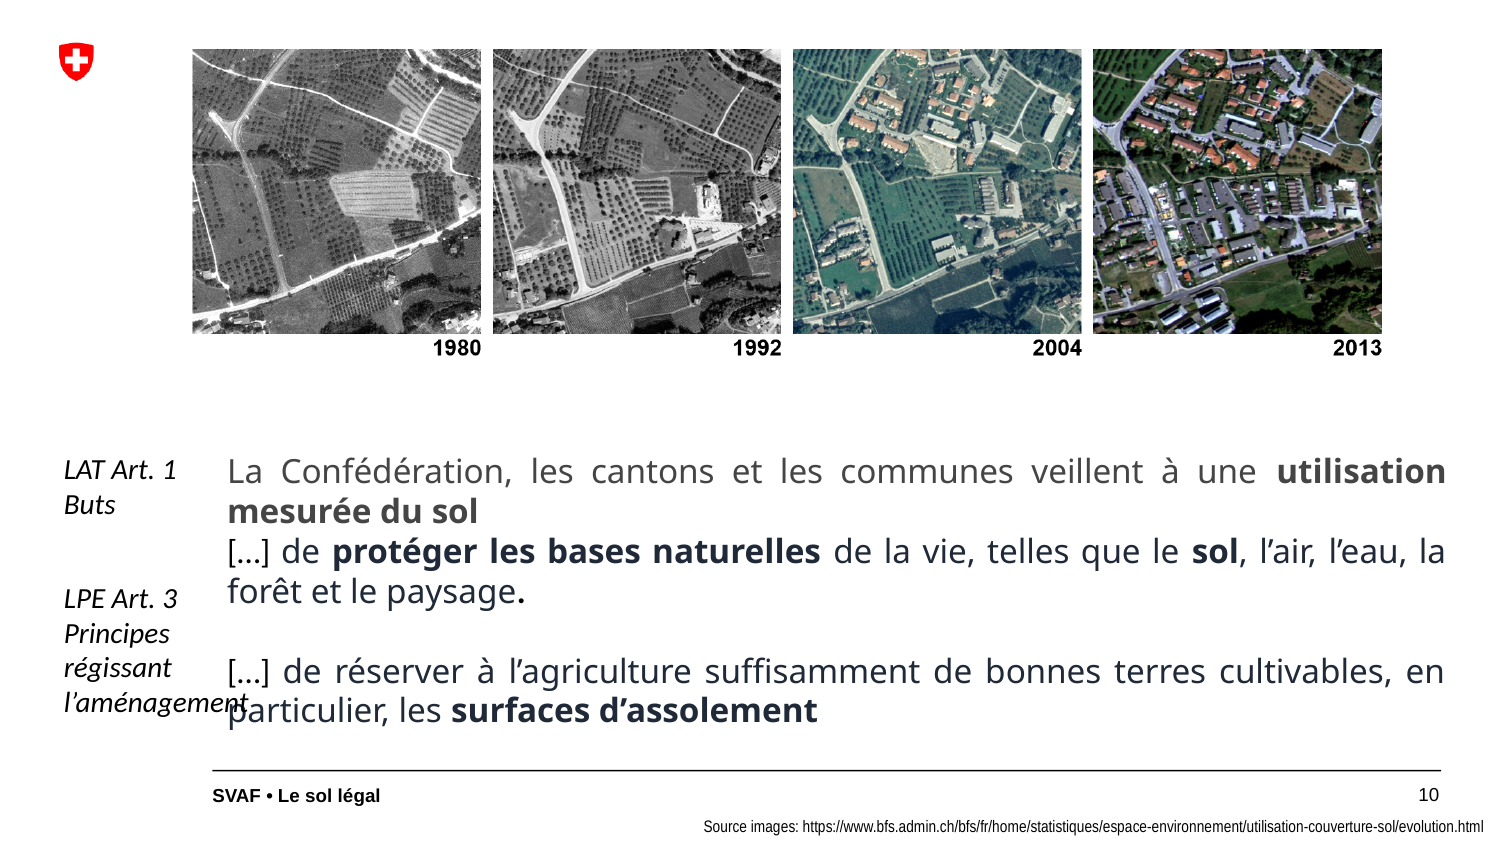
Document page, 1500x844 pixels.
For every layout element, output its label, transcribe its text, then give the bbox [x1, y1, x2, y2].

slide_number 10 [1366, 780, 1440, 803]
text_box La Confédération, les cantons et les communes veillent à une utilisation mesurée du sol […] de protéger les bases naturelles de la vie, telles que le sol, l’air, l’eau, la forêt et le paysage. […] de réserver à l’agriculture suffisamment de bonnes terres cultivables, en particulier, les surfaces d’assolement [212, 442, 1462, 777]
text_box Source images: https://www.bfs.admin.ch/bfs/fr/home/statistiques/espace-environnement/utilisation-couverture-sol/evolution.html [629, 808, 1500, 844]
picture [185, 42, 1389, 363]
picture [58, 42, 94, 82]
footer SVAF • Le sol légal [212, 781, 926, 802]
text_box LAT Art. 1 Buts [48, 442, 246, 528]
text_box LPE Art. 3 Principes régissant l’aménagement [48, 571, 279, 727]
